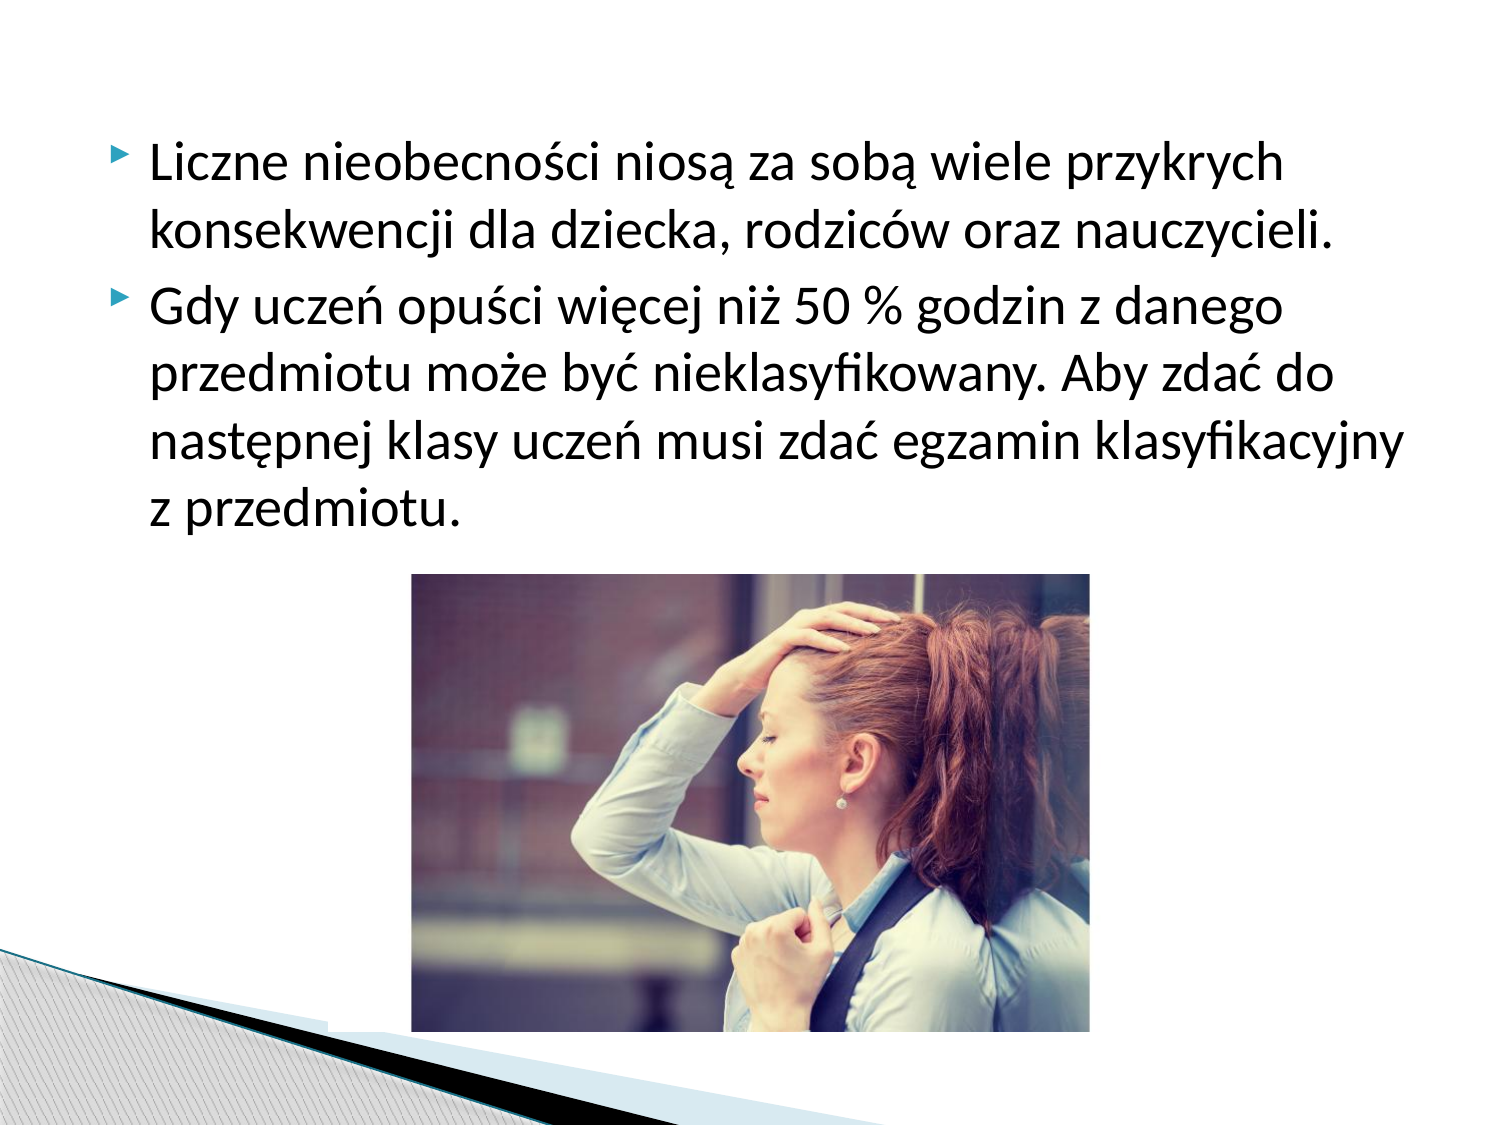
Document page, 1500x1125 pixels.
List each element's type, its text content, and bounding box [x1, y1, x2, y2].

list Liczne nieobecności niosą za sobą wiele przykrych konsekwencji dla dziecka, rodziców oraz nauczycieli. Gdy uczeń opuści więcej niż 50 % godzin z danego przedmiotu może być nieklasyfikowany. Aby zdać do następnej klasy uczeń musi zdać egzamin klasyfikacyjny z przedmiotu. [75, 117, 1425, 986]
picture [327, 573, 1173, 1032]
